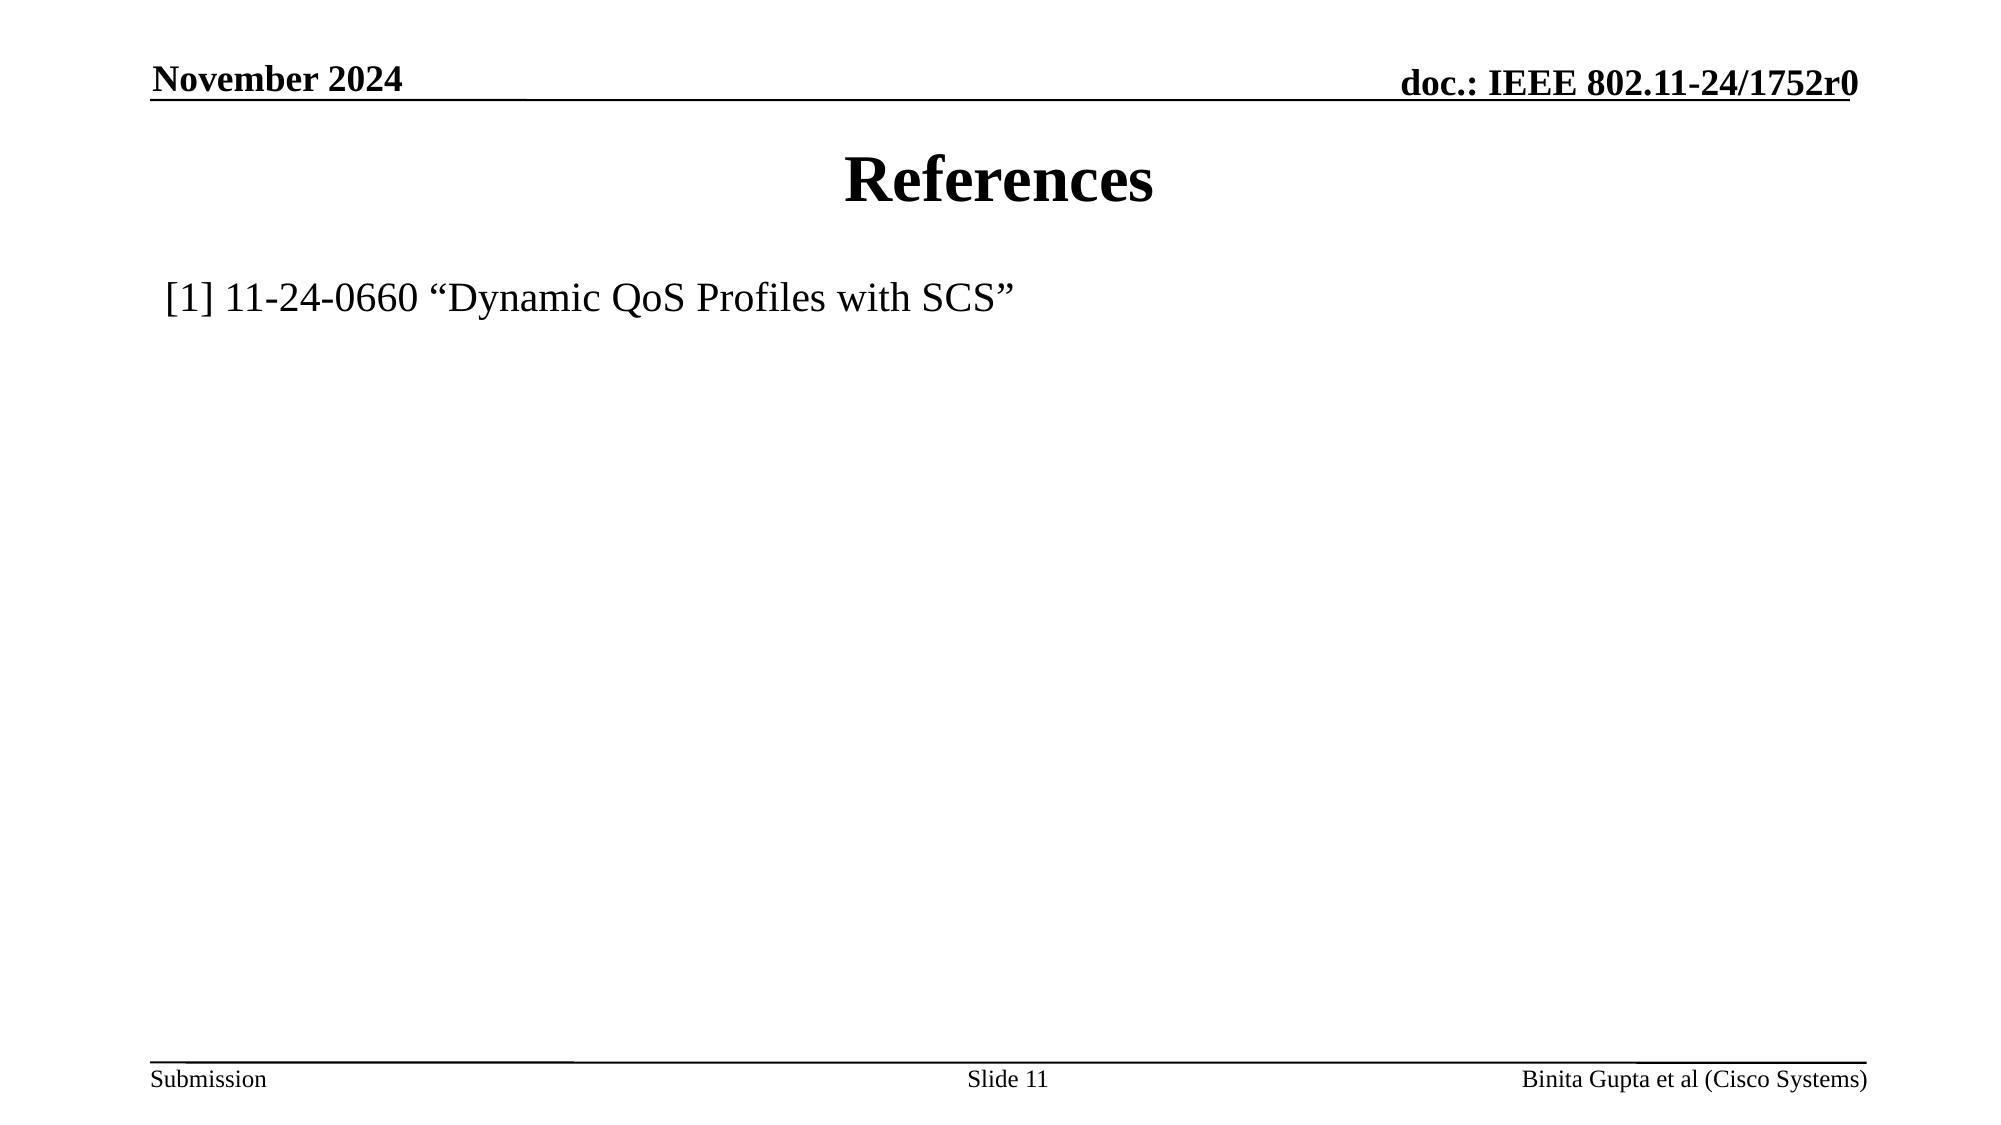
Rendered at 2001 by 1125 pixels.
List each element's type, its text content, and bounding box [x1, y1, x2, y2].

list [1] 11-24-0660 “Dynamic QoS Profiles with SCS” [149, 262, 1889, 988]
title References [149, 112, 1850, 238]
slide_number Slide 11 [950, 1061, 1067, 1123]
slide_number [152, 54, 563, 100]
footer Binita Gupta et al (Cisco Systems) [1171, 1061, 1869, 1093]
